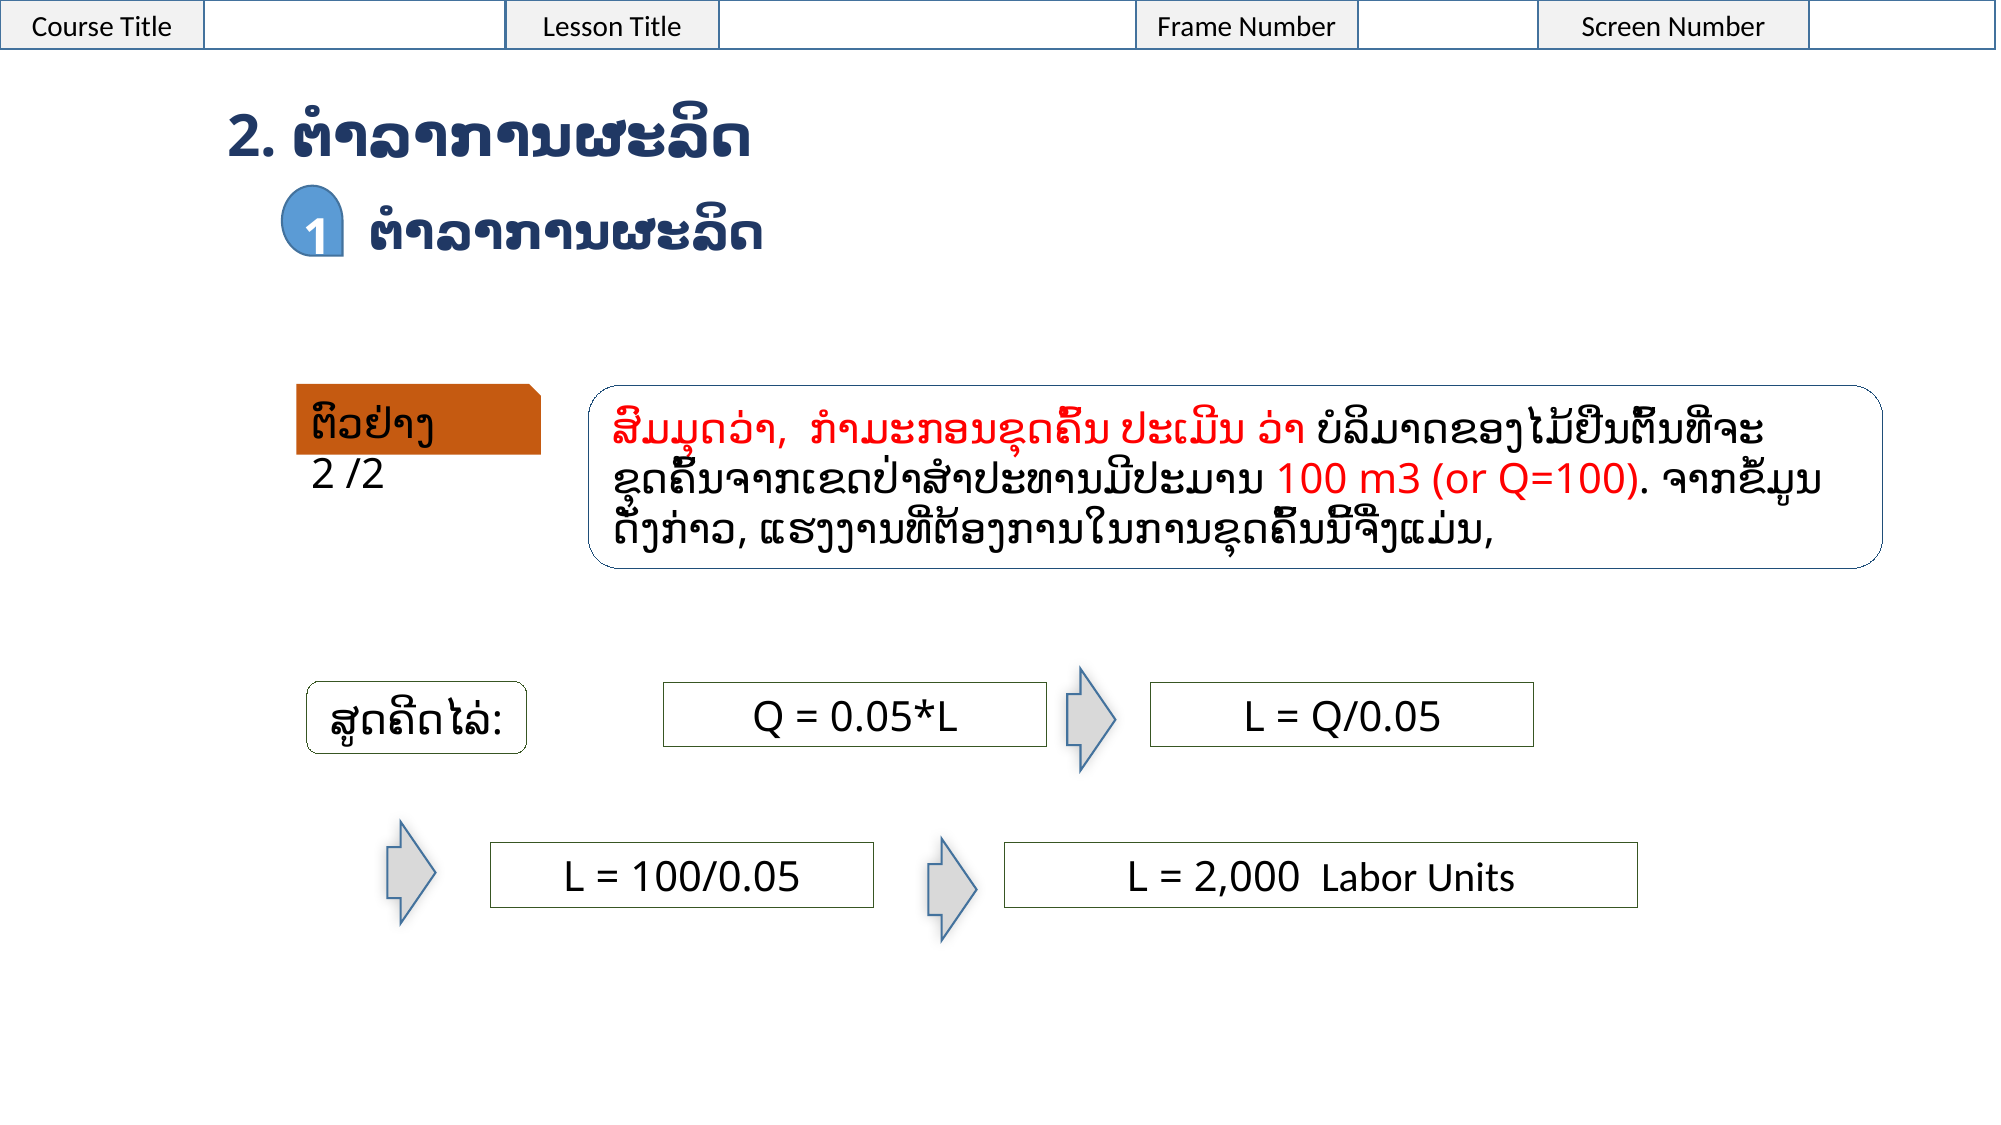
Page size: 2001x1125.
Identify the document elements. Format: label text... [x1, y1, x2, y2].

text_box ສູດຄີດໄລ່: [306, 681, 527, 754]
text_box Q = 0.05*L [663, 682, 1047, 747]
text_box [927, 835, 978, 944]
text_box 2. ຕໍາລາການຜະລິດ [212, 91, 1852, 160]
text_box L = 2,000 Labor Units [1004, 842, 1638, 908]
text_box [386, 818, 437, 927]
text_box ຕົວຢ່າງ 2 /2 [296, 383, 541, 455]
text_box L = Q/0.05 [1150, 682, 1534, 747]
text_box [1066, 665, 1117, 774]
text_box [281, 185, 349, 274]
text_box ຕໍາລາການຜະລິດ [354, 191, 1143, 260]
text_box L = 100/0.05 [490, 842, 874, 908]
text_box ສົມມຸດວ່າ, ກຳມະກອນຂຸດຄົ້ນ ປະເມີນ ວ່າ ບໍລິມາດຂອງໄມ້ຢືນຕົ້ນທີ່ຈະຂຸດຄົ້ນຈາກເຂດປ່າສຳປະທານມີປະມານ 100 m3 (or Q=100). ຈາກຂໍ້ມູນດັ່ງກ່າວ, ແຮງງານທີ່ຕ້ອງການໃນການຂຸດຄົ້ນນີ້ຈື່ງແມ່ນ, [588, 385, 1883, 569]
